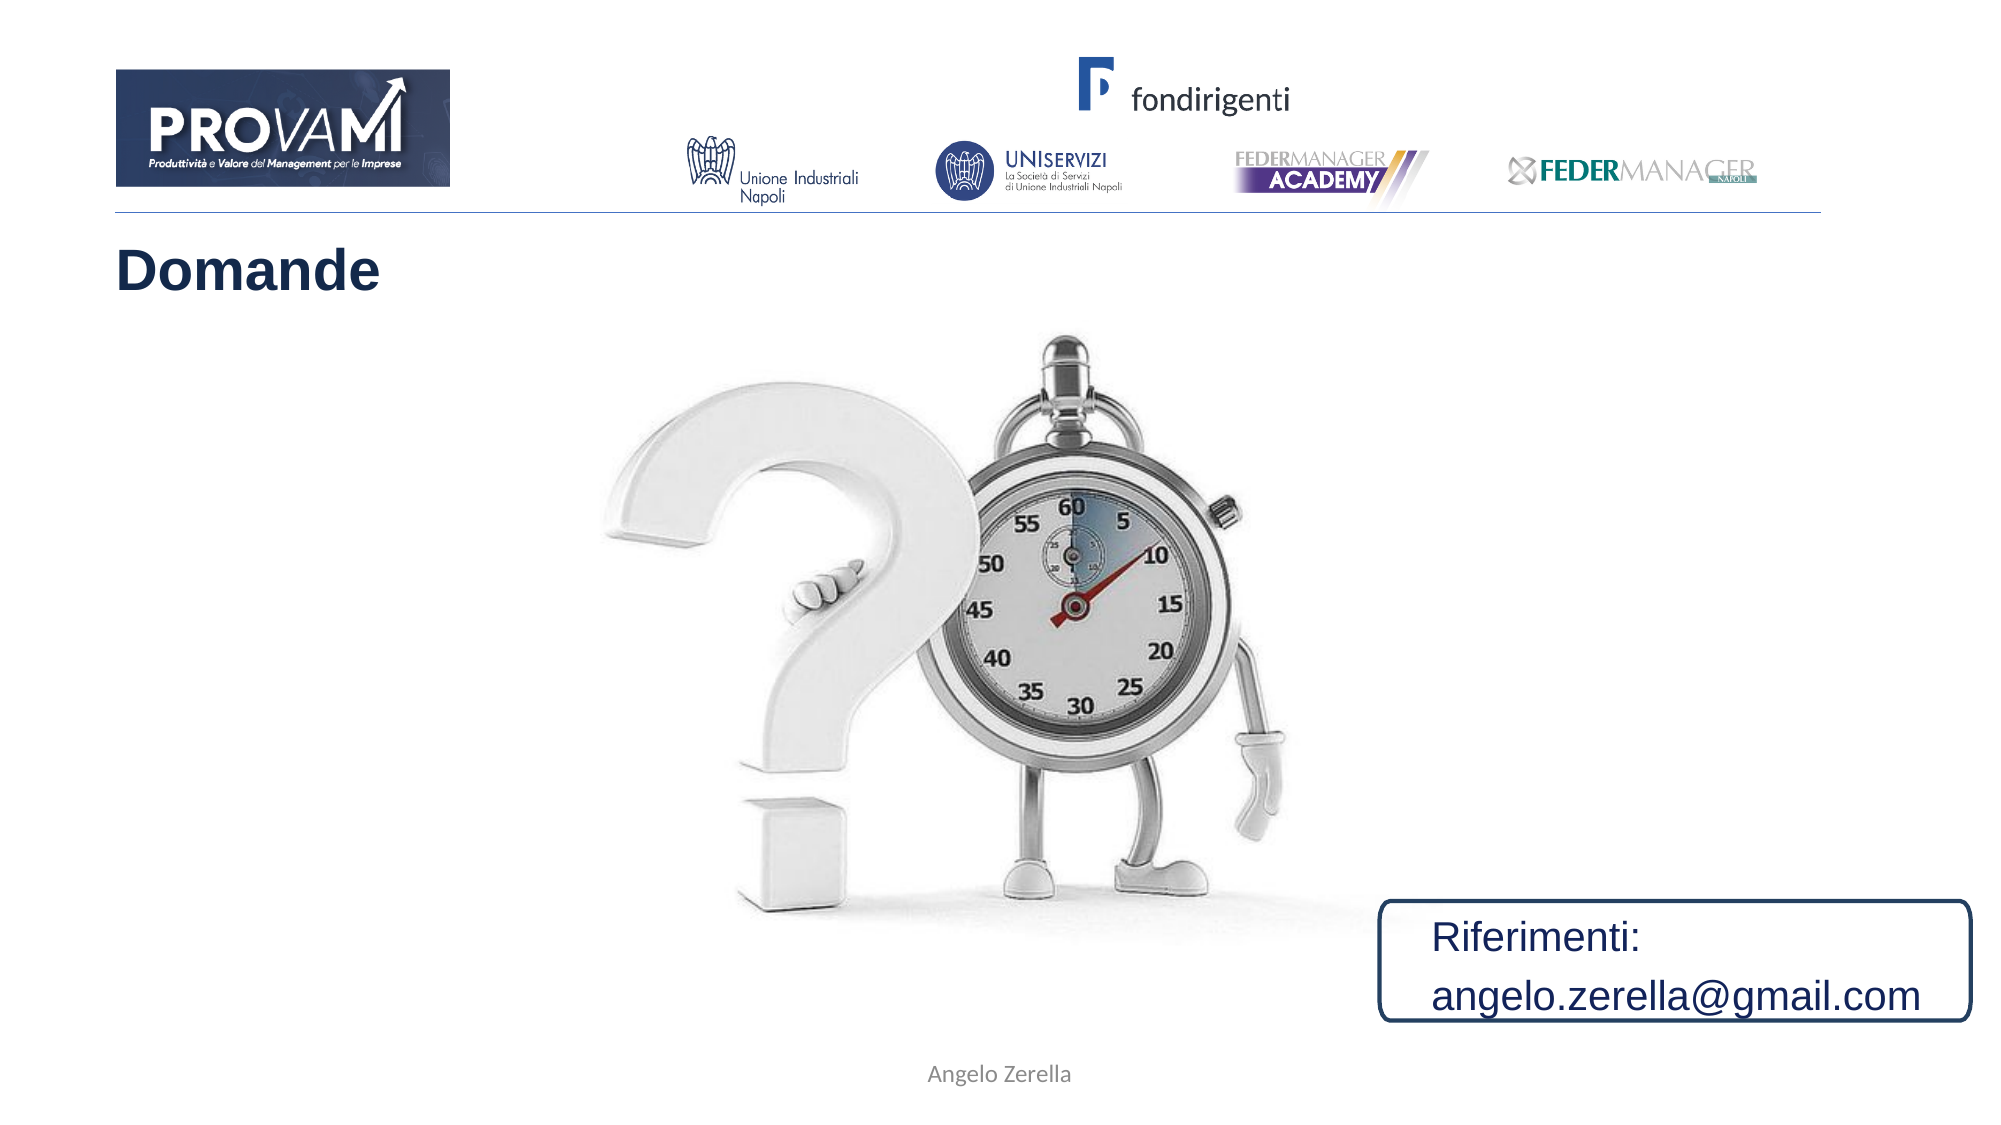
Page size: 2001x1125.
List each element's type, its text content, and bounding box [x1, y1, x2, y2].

footer Angelo Zerella [662, 1042, 1338, 1103]
text_box Riferimenti: angelo.zerella@gmail.com [1392, 901, 1948, 1020]
text_box Domande [100, 233, 436, 309]
picture [625, 41, 1863, 231]
picture [562, 320, 1443, 980]
text_box [1379, 901, 1971, 1021]
picture [116, 69, 450, 187]
